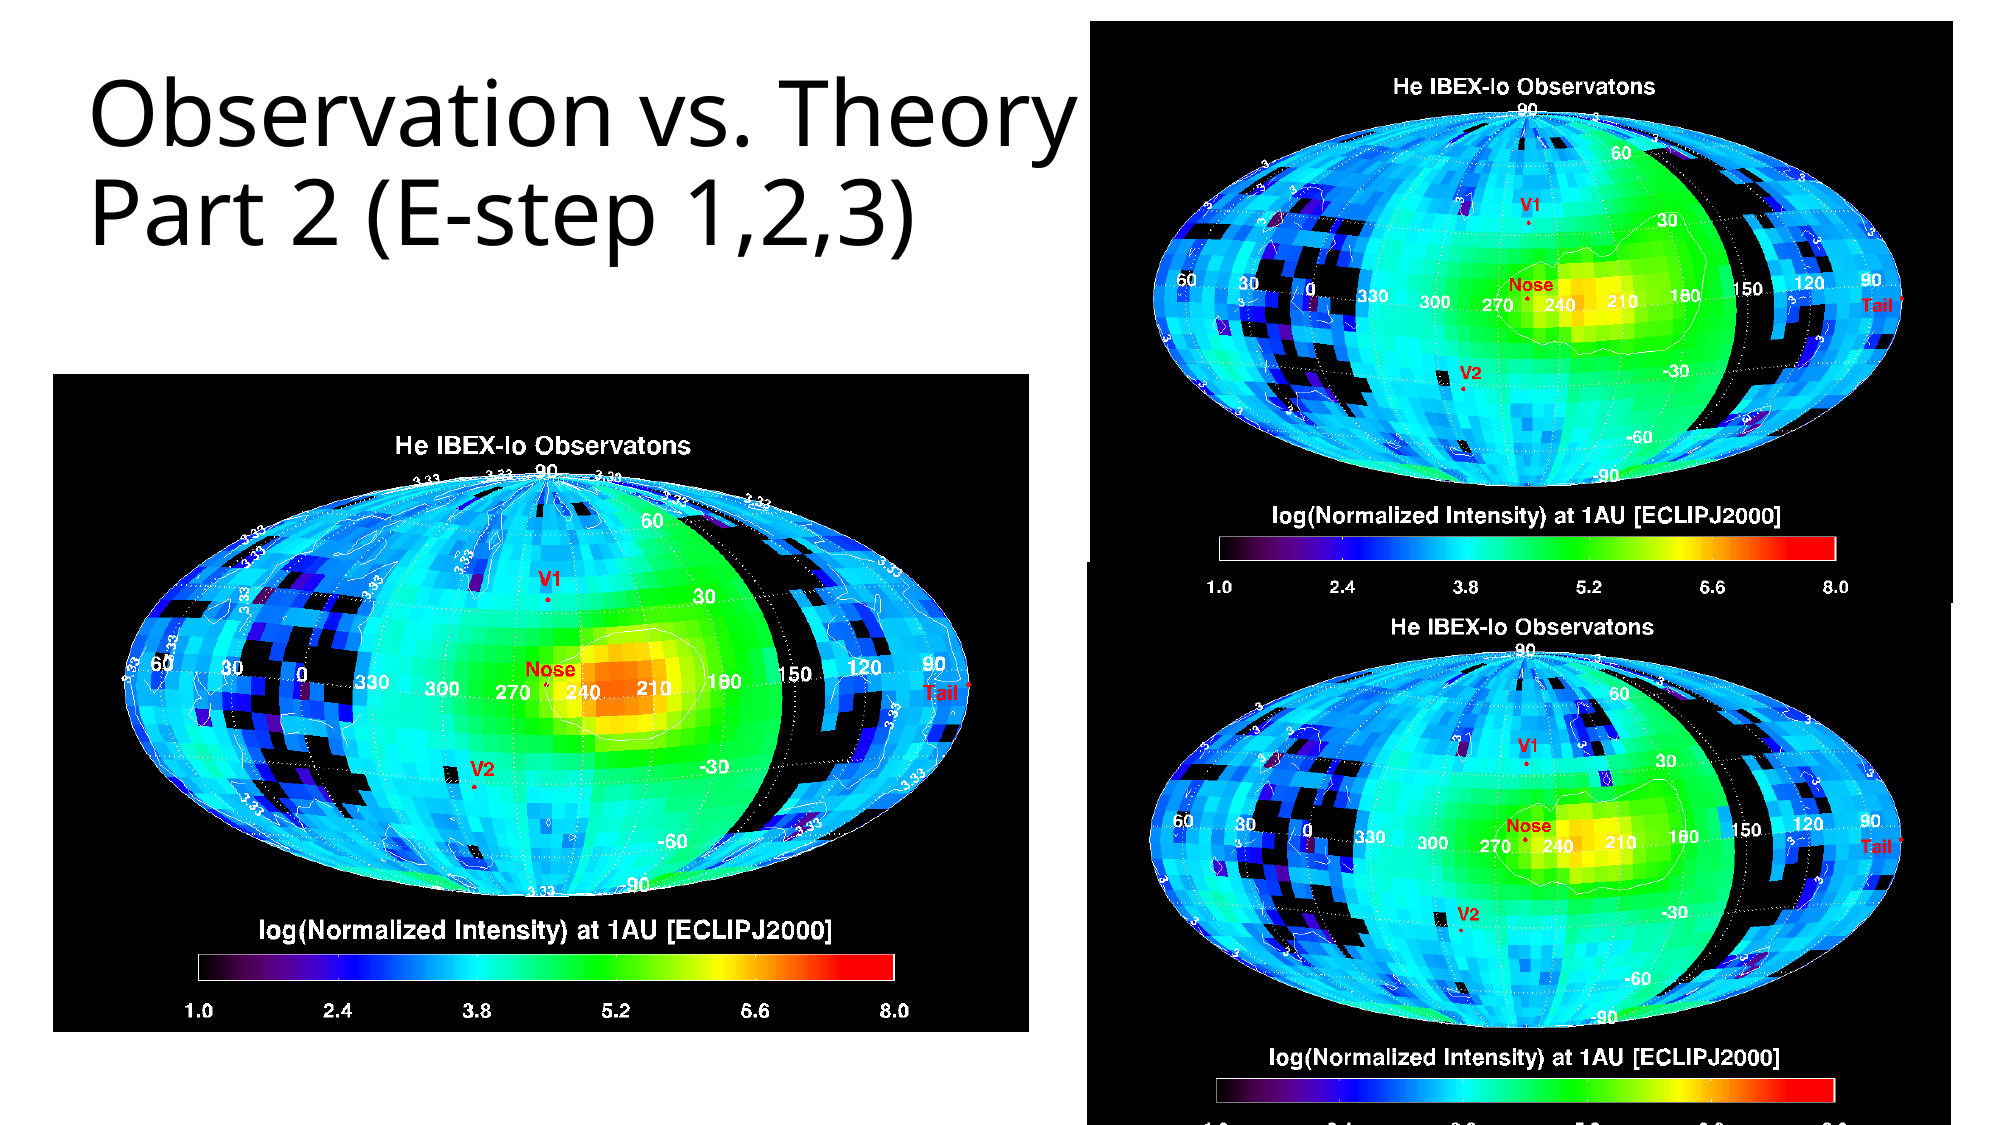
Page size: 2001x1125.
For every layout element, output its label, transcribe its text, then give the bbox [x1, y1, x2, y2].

text_box Observation vs. Theory Part 2 (E-step 1,2,3) [72, 57, 1090, 275]
picture [1087, 21, 1953, 1125]
picture [53, 374, 1029, 1032]
